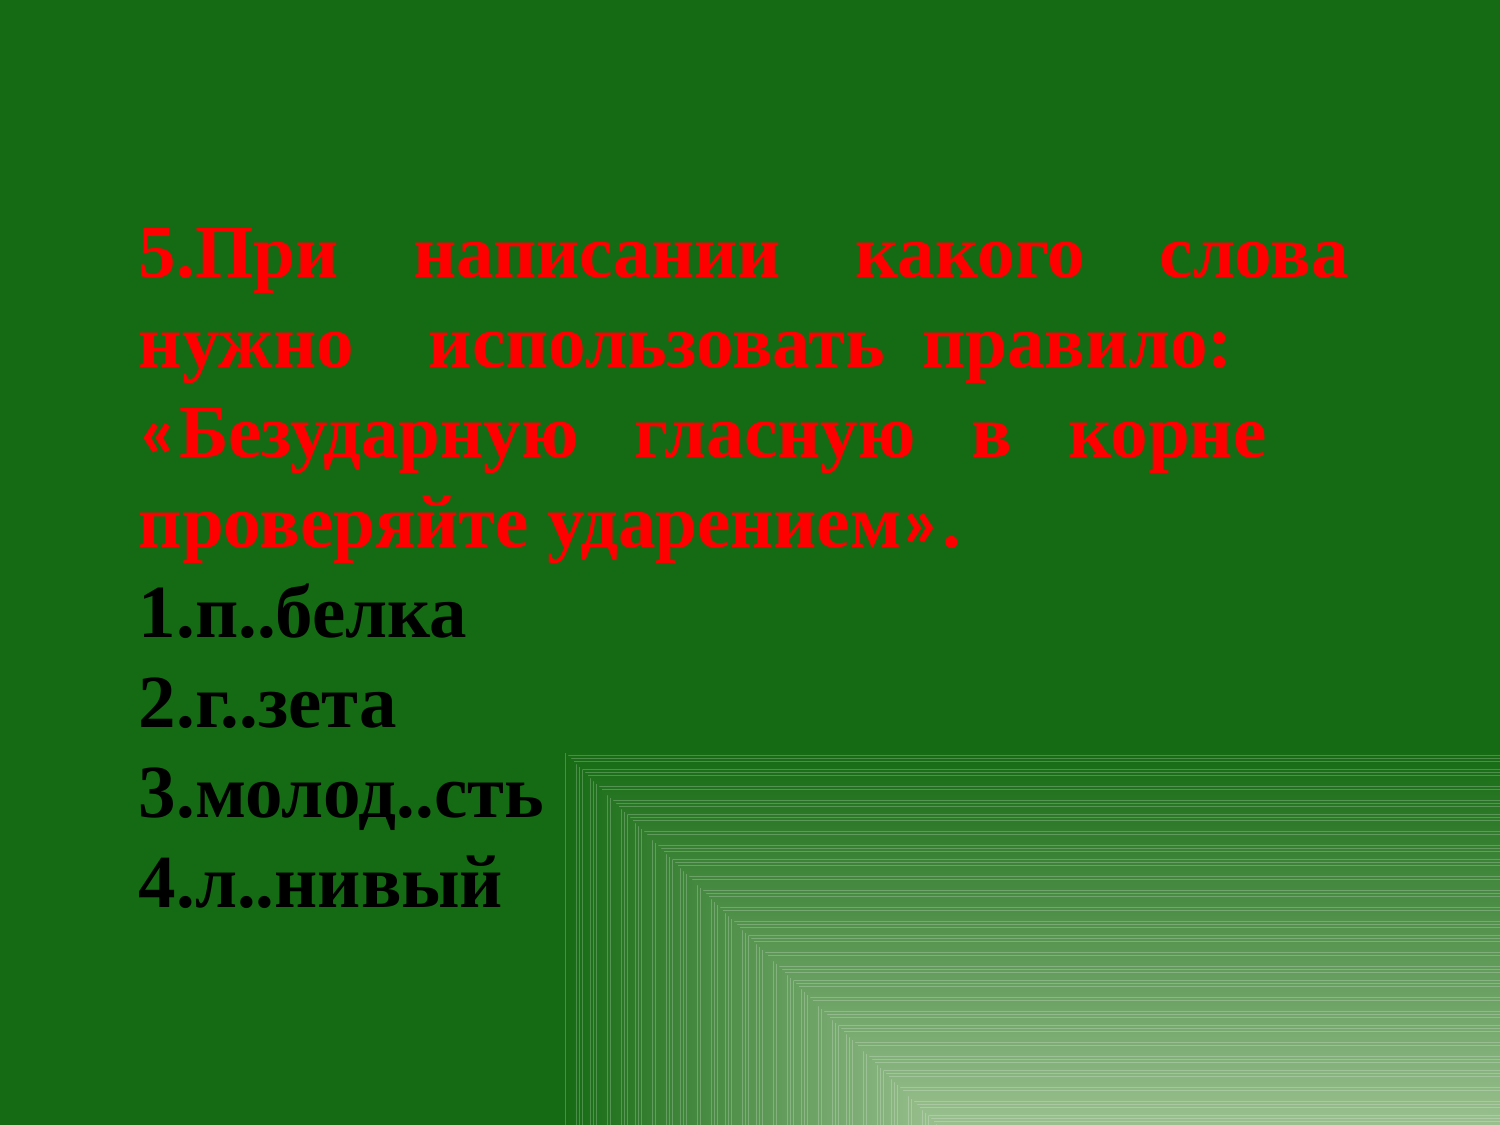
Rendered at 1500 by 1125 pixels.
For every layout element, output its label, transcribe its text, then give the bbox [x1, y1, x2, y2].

text_box 5.При написании какого слова нужно использовать правило: «Безударную гласную в корне проверяйте ударением». п..белка г..зета молод..сть л..нивый [123, 195, 1430, 930]
